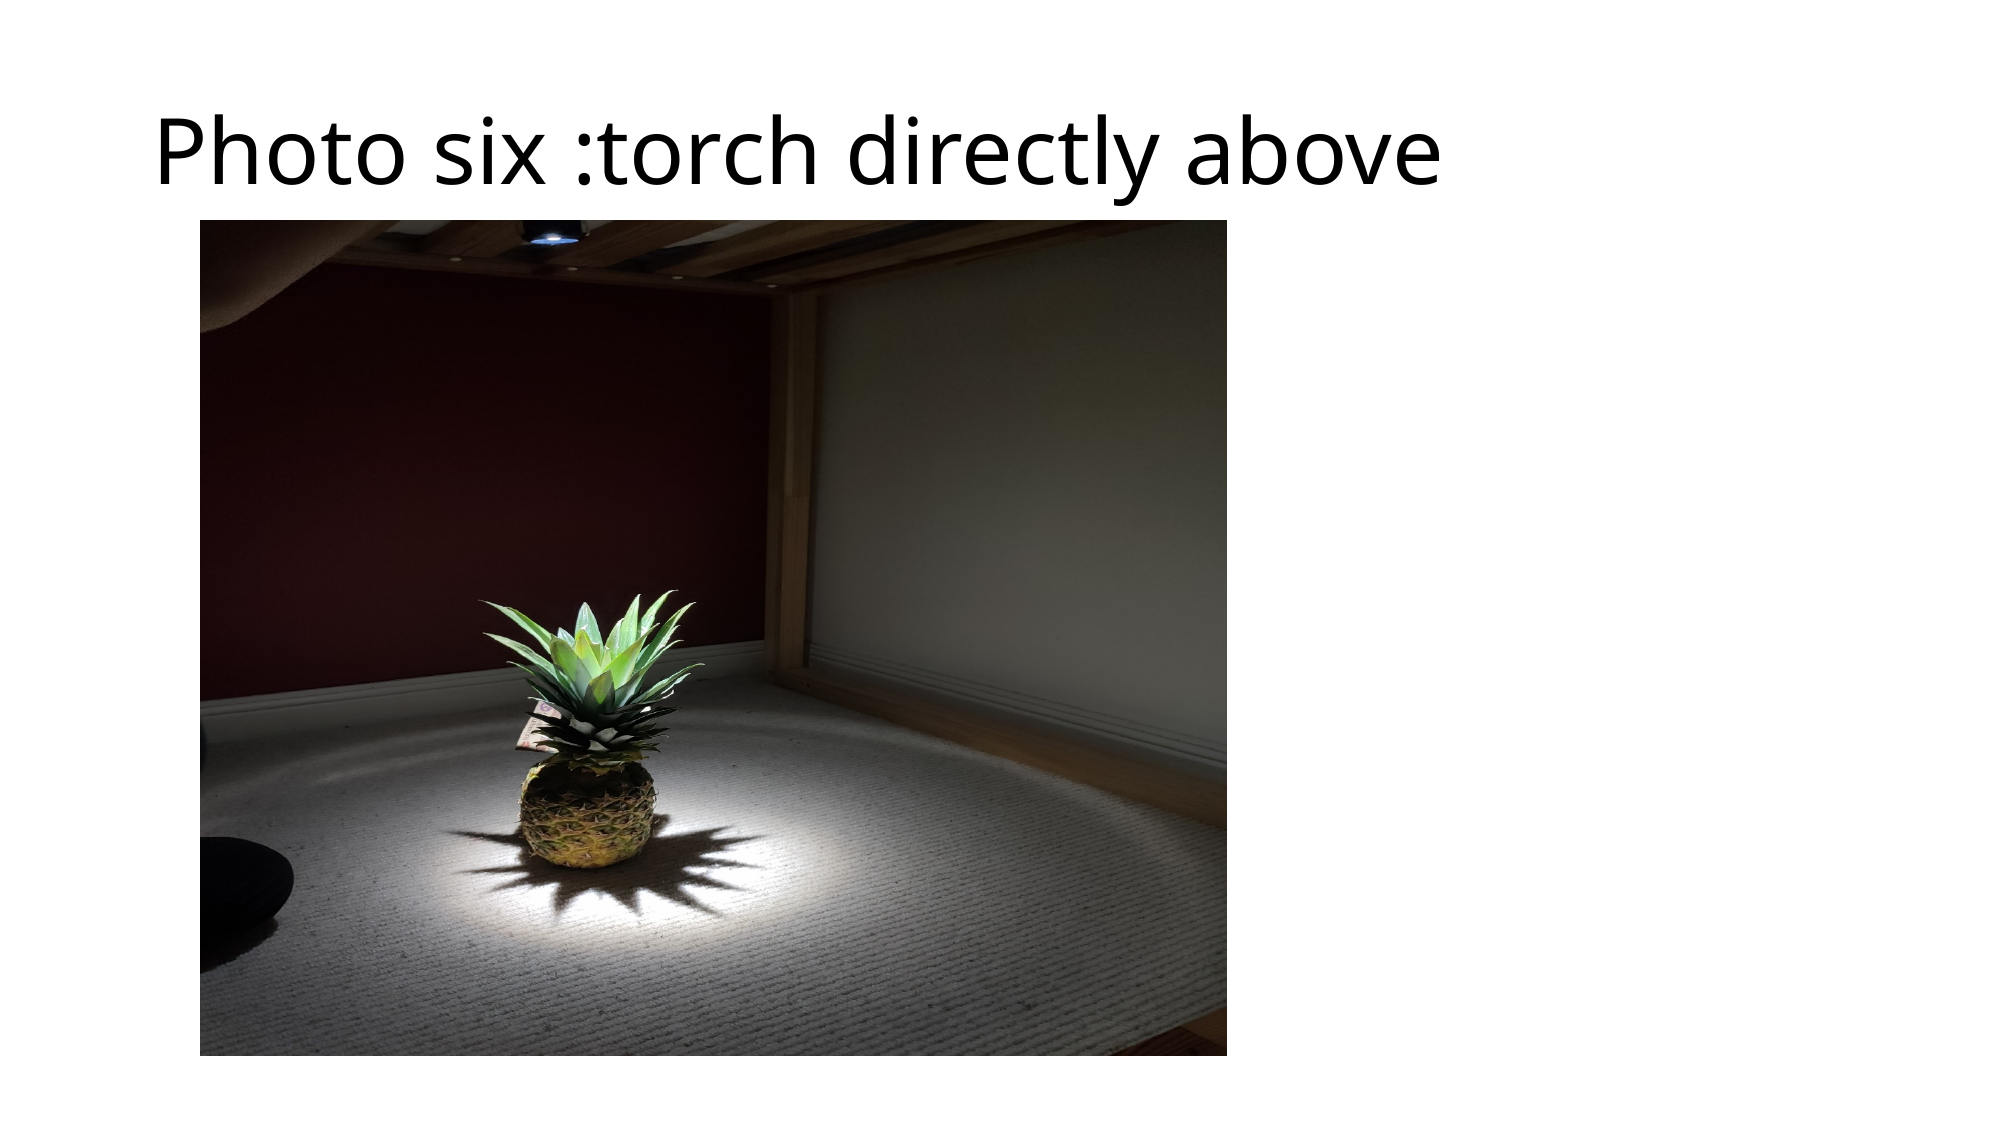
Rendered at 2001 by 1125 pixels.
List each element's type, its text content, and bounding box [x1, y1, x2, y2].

picture [200, 220, 1227, 1056]
title Photo six :torch directly above [137, 59, 1863, 250]
